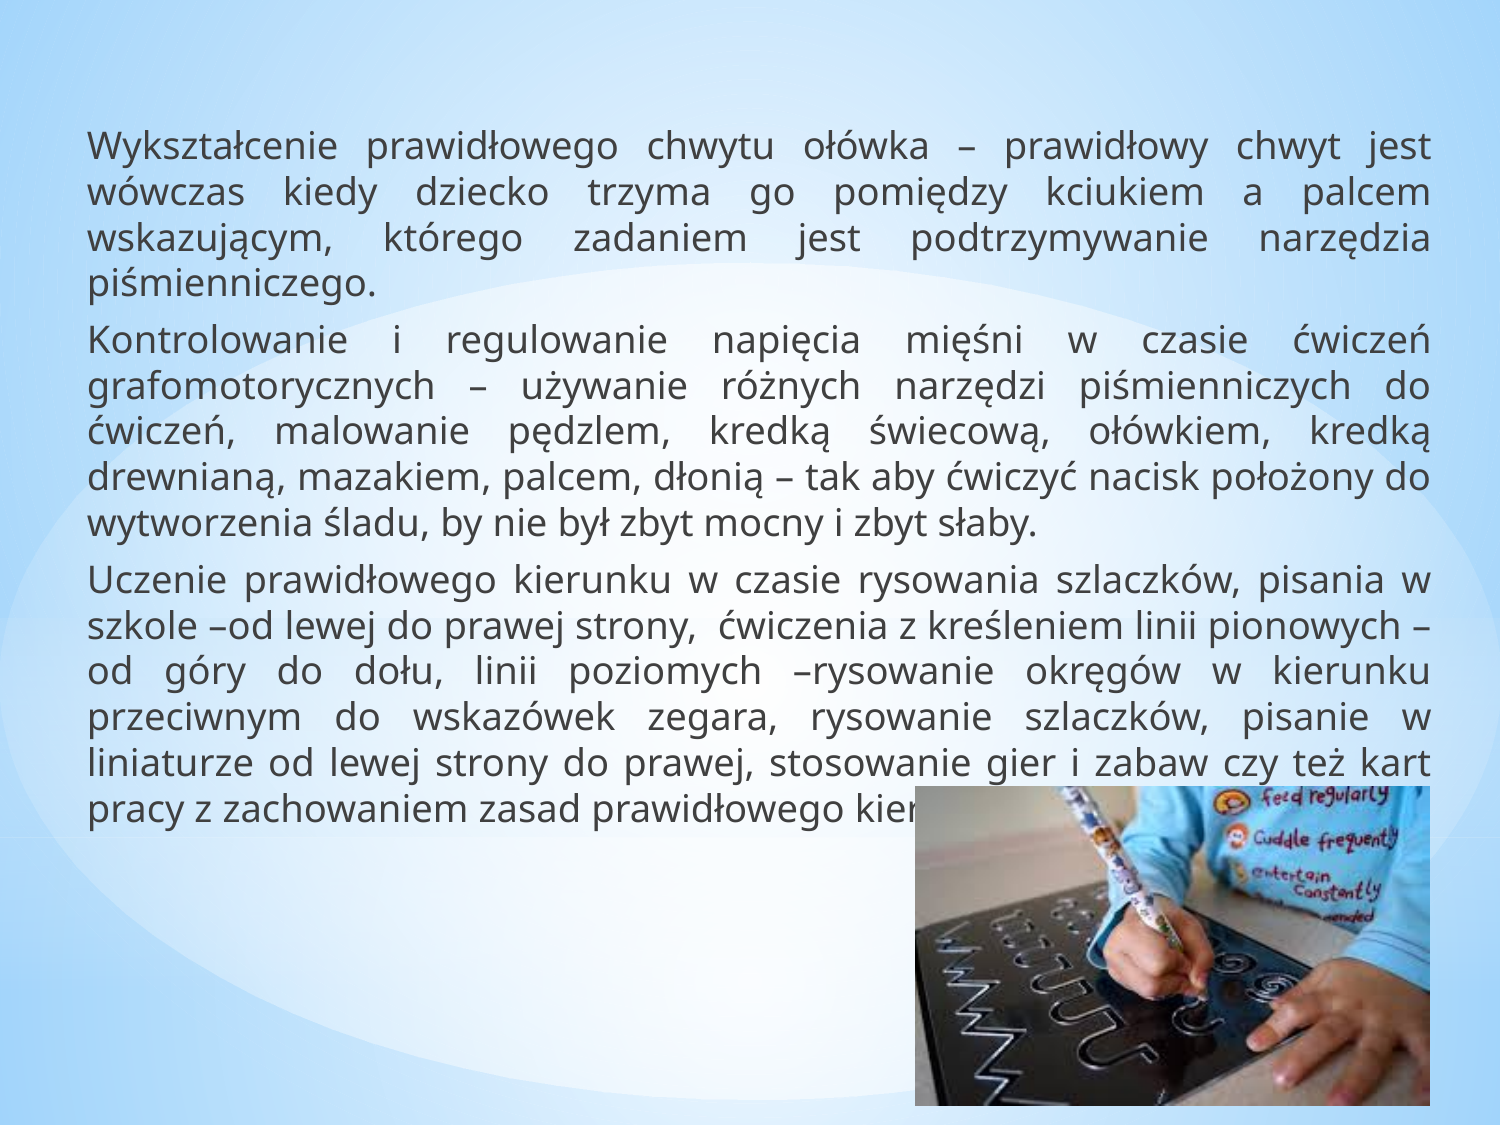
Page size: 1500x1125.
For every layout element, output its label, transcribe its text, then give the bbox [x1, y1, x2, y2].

picture [915, 786, 1430, 1107]
list Wykształcenie prawidłowego chwytu ołówka – prawidłowy chwyt jest wówczas kiedy dziecko trzyma go pomiędzy kciukiem a palcem wskazującym, którego zadaniem jest podtrzymywanie narzędzia piśmienniczego. Kontrolowanie i regulowanie napięcia mięśni w czasie ćwiczeń grafomotorycznych – używanie różnych narzędzi piśmienniczych do ćwiczeń, malowanie pędzlem, kredką świecową, ołówkiem, kredką drewnianą, mazakiem, palcem, dłonią – tak aby ćwiczyć nacisk położony do wytworzenia śladu, by nie był zbyt mocny i zbyt słaby. Uczenie prawidłowego kierunku w czasie rysowania szlaczków, pisania w szkole –od lewej do prawej strony, ćwiczenia z kreśleniem linii pionowych – od góry do dołu, linii poziomych –rysowanie okręgów w kierunku przeciwnym do wskazówek zegara, rysowanie szlaczków, pisanie w liniaturze od lewej strony do prawej, stosowanie gier i zabaw czy też kart pracy z zachowaniem zasad prawidłowego kierunku. [64, 113, 1447, 917]
